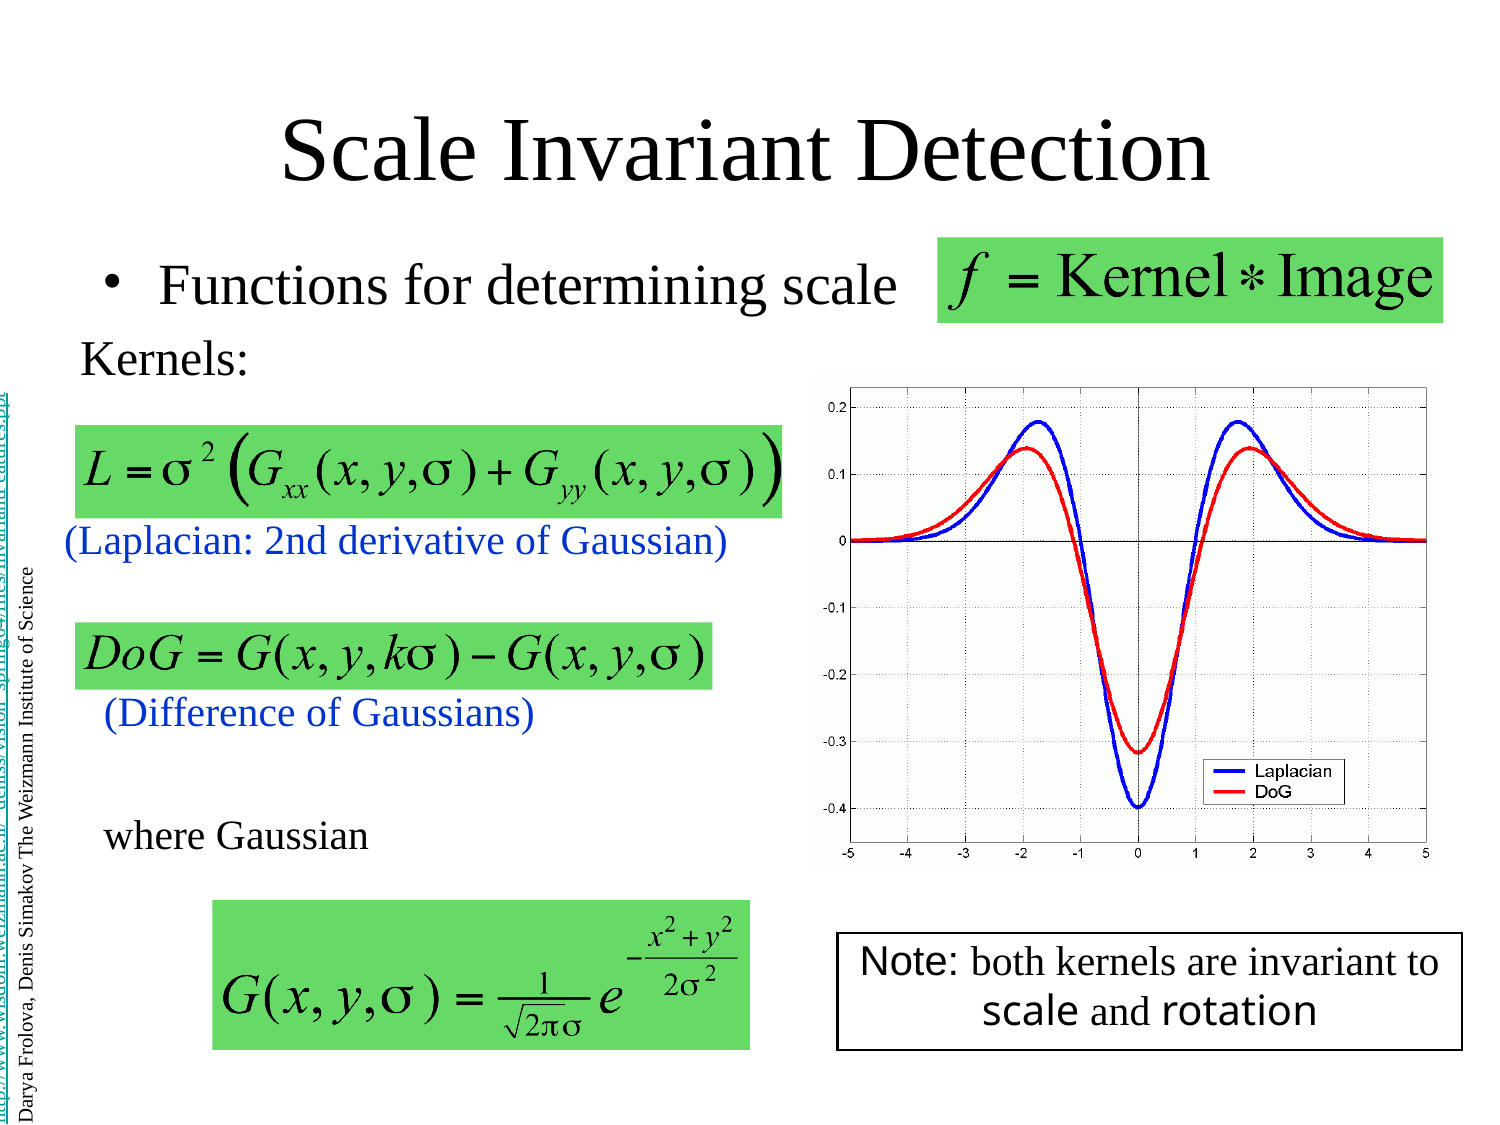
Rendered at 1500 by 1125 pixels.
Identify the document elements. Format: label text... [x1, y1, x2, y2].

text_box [74, 622, 713, 690]
text_box Note: both kernels are invariant to scale and rotation [837, 933, 1463, 1050]
picture [812, 374, 1438, 870]
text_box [74, 424, 783, 519]
list Functions for determining scale [87, 237, 1363, 694]
text_box (Laplacian: 2nd derivative of Gaussian) [66, 512, 751, 575]
text_box where Gaussian [96, 808, 377, 859]
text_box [212, 899, 751, 1051]
text_box http://www.wisdom.weizmann.ac.il/~deniss/vision_spring04/files/InvariantFeatures.ppt Darya Frolova, Denis Simakov The Weizmann Institute of Science [0, 357, 66, 1125]
text_box Kernels: [73, 324, 257, 385]
text_box (Difference of Gaussians) [97, 697, 543, 736]
title Scale Invariant Detection [112, 50, 1388, 237]
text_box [937, 237, 1444, 324]
